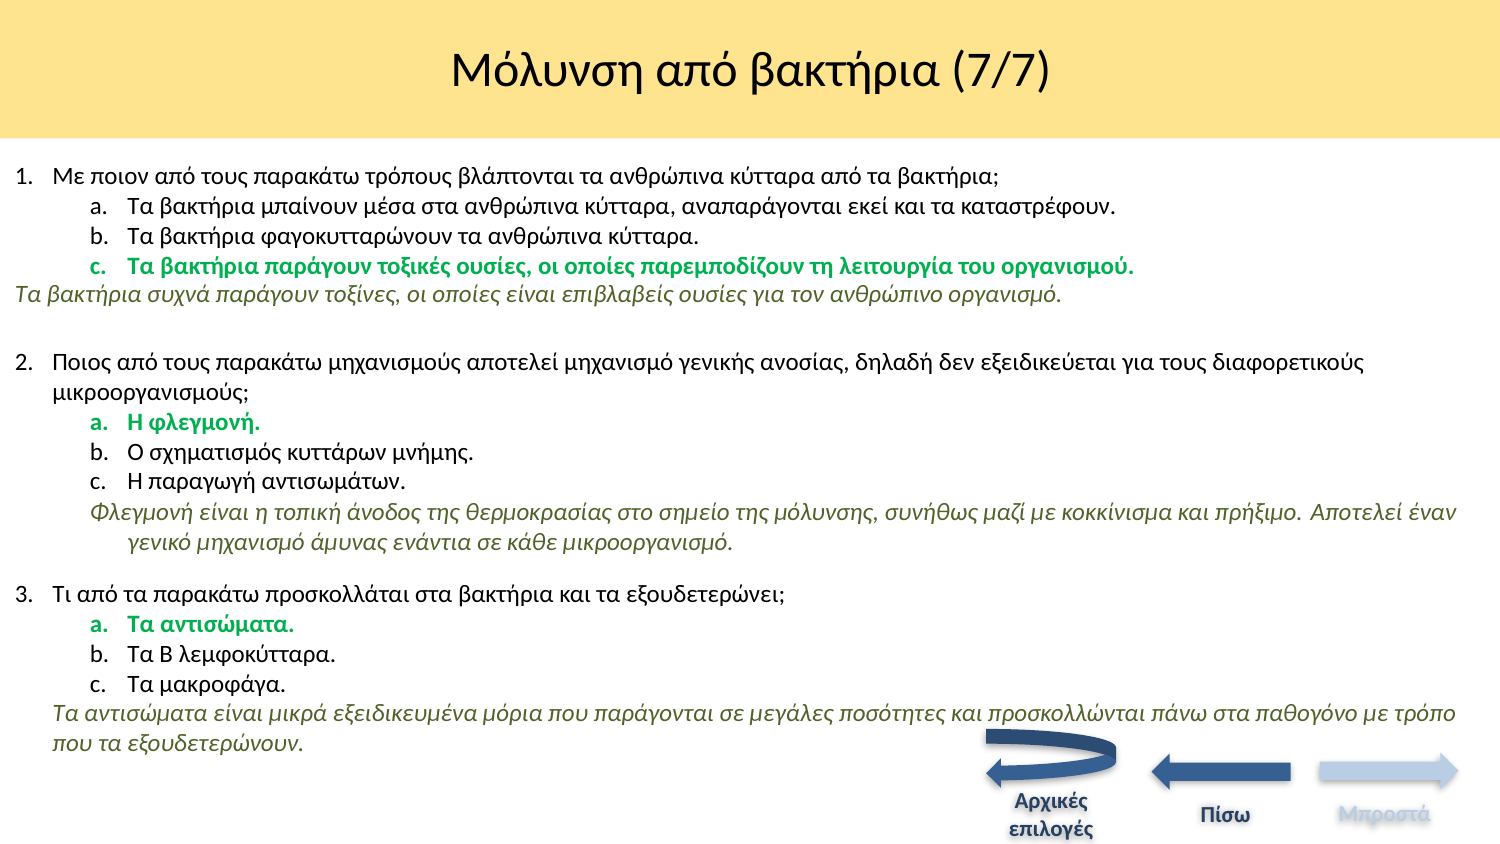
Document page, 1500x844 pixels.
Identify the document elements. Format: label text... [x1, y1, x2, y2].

text_box Φλεγμονή είναι η τοπική άνοδος της θερμοκρασίας στο σημείο της μόλυνσης, συνήθως μαζί με κοκκίνισμα και πρήξιμο. Αποτελεί έναν γενικό μηχανισμό άμυνας ενάντια σε κάθε μικροοργανισμό. [0, 487, 1500, 563]
text_box 2. Ποιος από τους παρακάτω μηχανισμούς αποτελεί μηχανισμό γενικής ανοσίας, δηλαδή δεν εξειδικεύεται για τους διαφορετικούς μικροοργανισμούς; Η φλεγμονή. Ο σχηματισμός κυττάρων μνήμης. Η παραγωγή αντισωμάτων. [0, 337, 1500, 487]
text_box Μπροστά [1319, 752, 1459, 789]
text_box Τα αντισώματα είναι μικρά εξειδικευμένα μόρια που παράγονται σε μεγάλες ποσότητες και προσκολλώνται πάνω στα παθογόνο με τρόπο που τα εξουδετερώνουν. [0, 688, 1500, 764]
text_box 1. Με ποιον από τους παρακάτω τρόπους βλάπτονται τα ανθρώπινα κύτταρα από τα βακτήρια; Τα βακτήρια μπαίνουν μέσα στα ανθρώπινα κύτταρα, αναπαράγονται εκεί και τα καταστρέφουν. Τα βακτήρια φαγοκυτταρώνουν τα ανθρώπινα κύτταρα. Τα βακτήρια παράγουν τοξικές ουσίες, οι οποίες παρεμποδίζουν τη λειτουργία του οργανισμού. [0, 151, 1500, 270]
text_box [0, 0, 1500, 140]
title Μόλυνση από βακτήρια (7/7) [53, 0, 1449, 138]
text_box Πίσω [1151, 753, 1291, 790]
text_box 3. Τι από τα παρακάτω προσκολλάται στα βακτήρια και τα εξουδετερώνει; Τα αντισώματα. Τα Β λεμφοκύτταρα. Τα μακροφάγα. [0, 570, 1500, 688]
text_box Τα βακτήρια συχνά παράγουν τοξίνες, οι οποίες είναι επιβλαβείς ουσίες για τον ανθρώπινο οργανισμό. [0, 270, 1500, 315]
text_box Αρχικές επιλογές [986, 728, 1117, 788]
